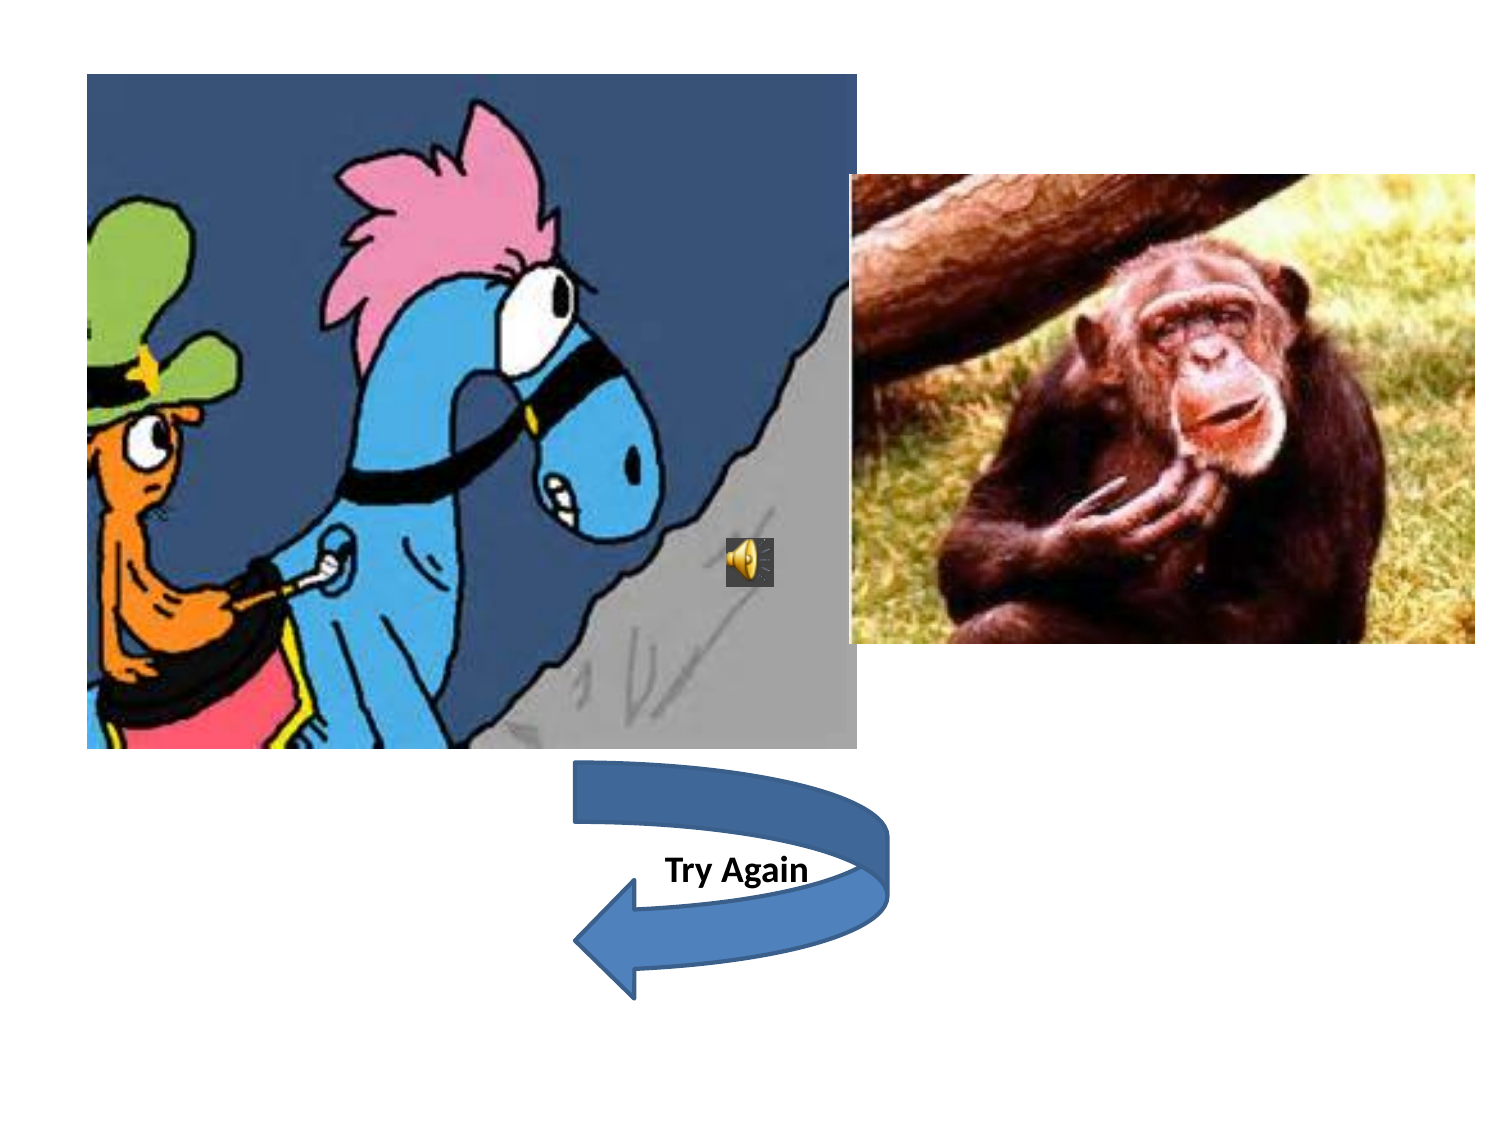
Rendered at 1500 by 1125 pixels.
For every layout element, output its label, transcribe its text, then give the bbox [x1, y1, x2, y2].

picture [87, 74, 1476, 749]
text_box [572, 760, 890, 1001]
text_box Try Again [650, 837, 825, 898]
